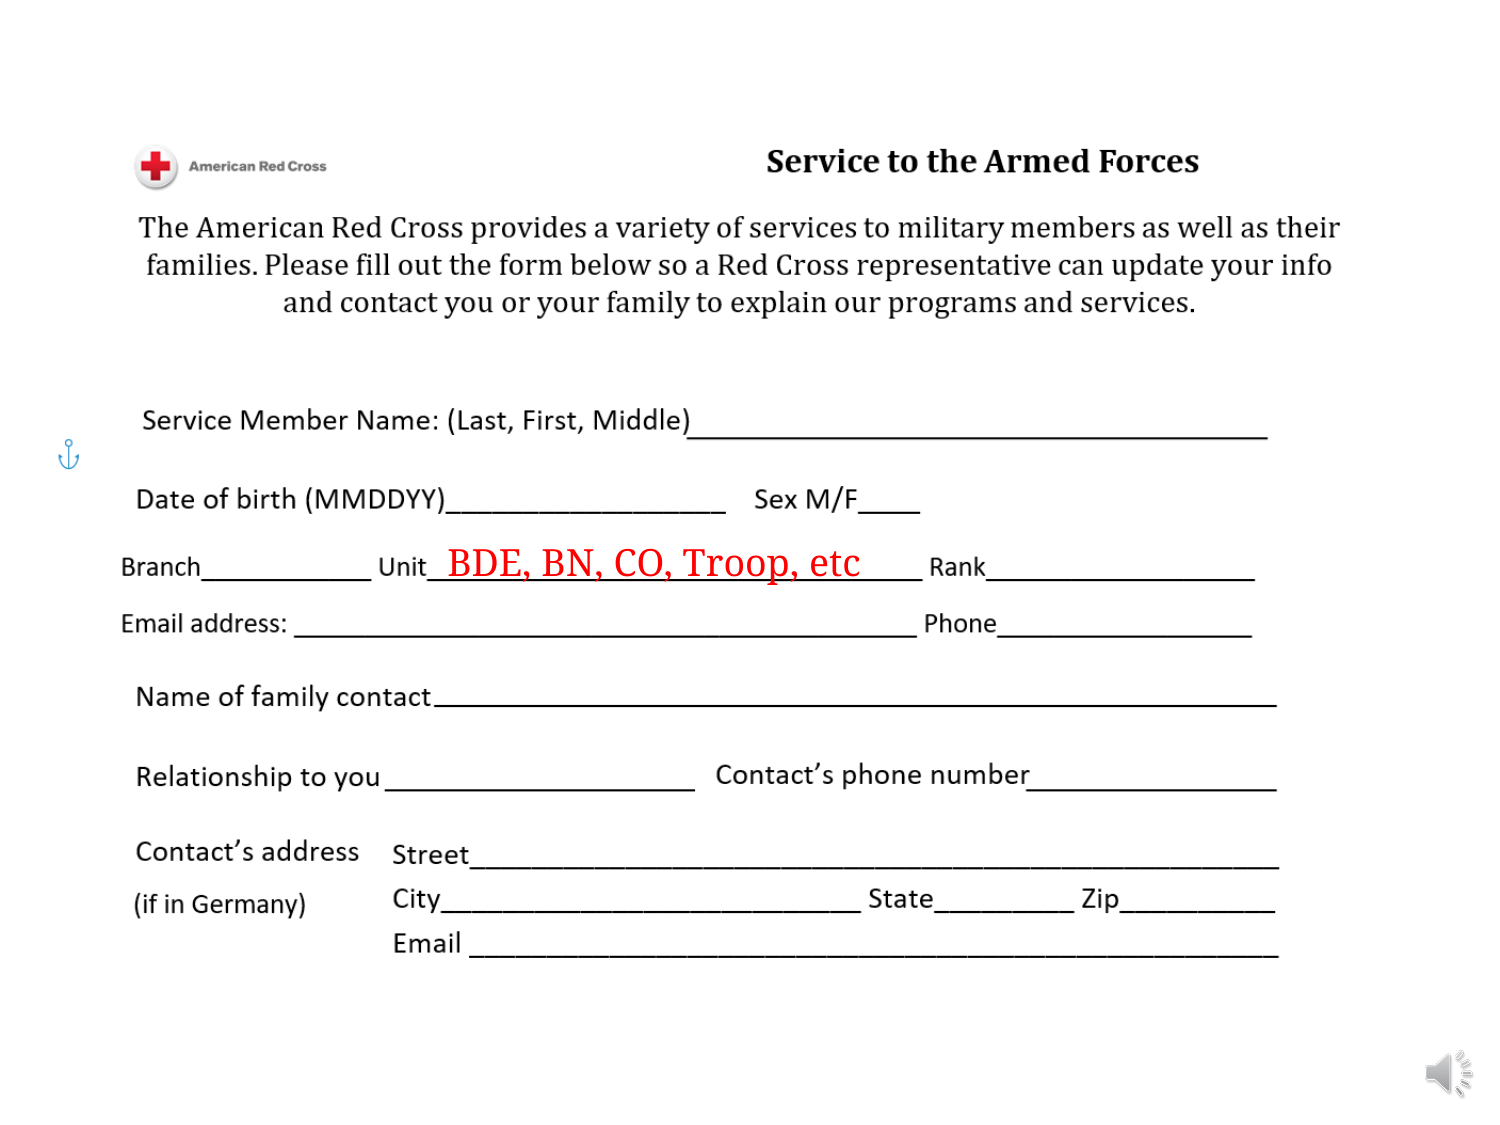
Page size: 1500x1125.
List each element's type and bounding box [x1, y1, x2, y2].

picture [0, 70, 1500, 1048]
picture [1424, 1049, 1476, 1101]
